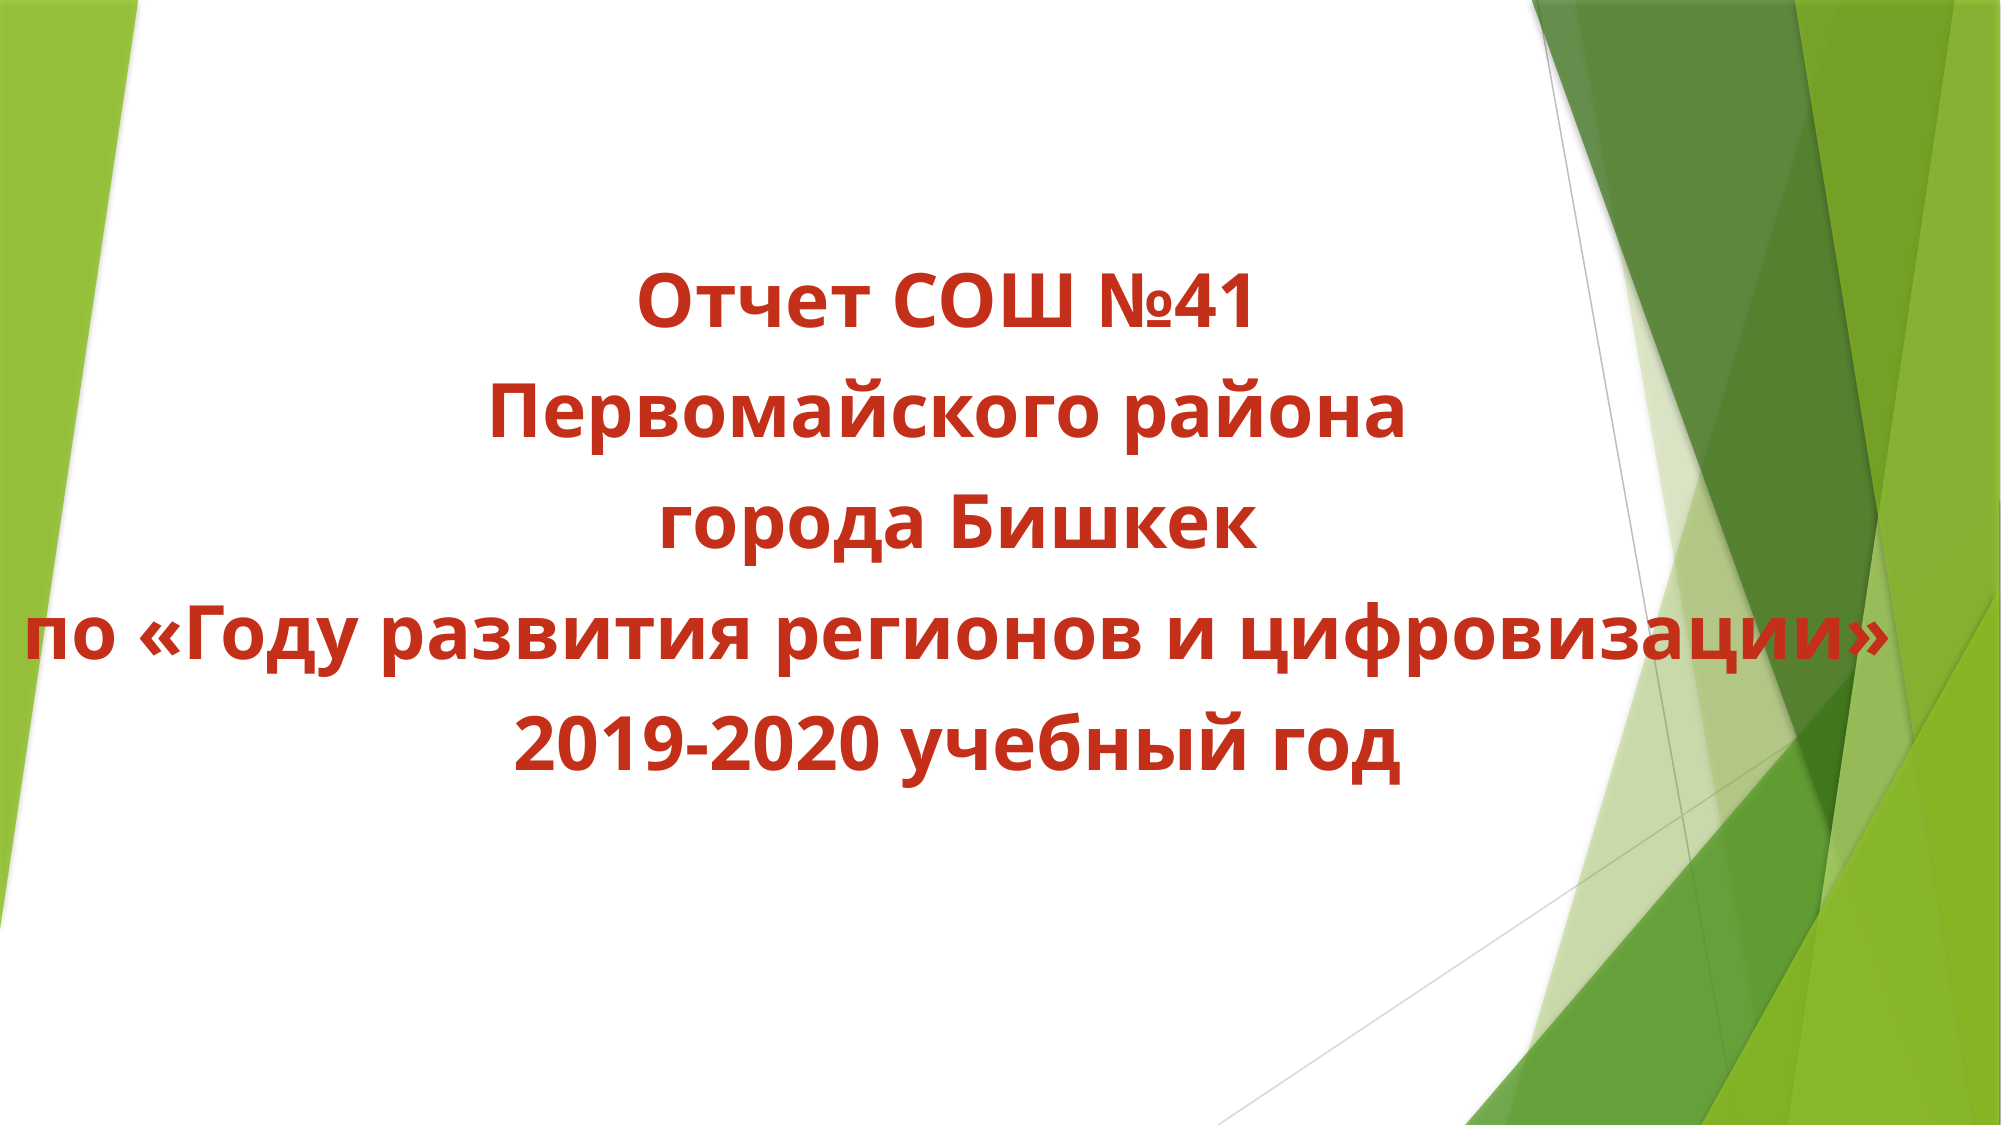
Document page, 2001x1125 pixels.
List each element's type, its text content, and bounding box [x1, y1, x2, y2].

subtitle Отчет СОШ №41 Первомайского района города Бишкек по «Году развития регионов и цифровизации» 2019-2020 учебный год [0, 133, 1916, 992]
